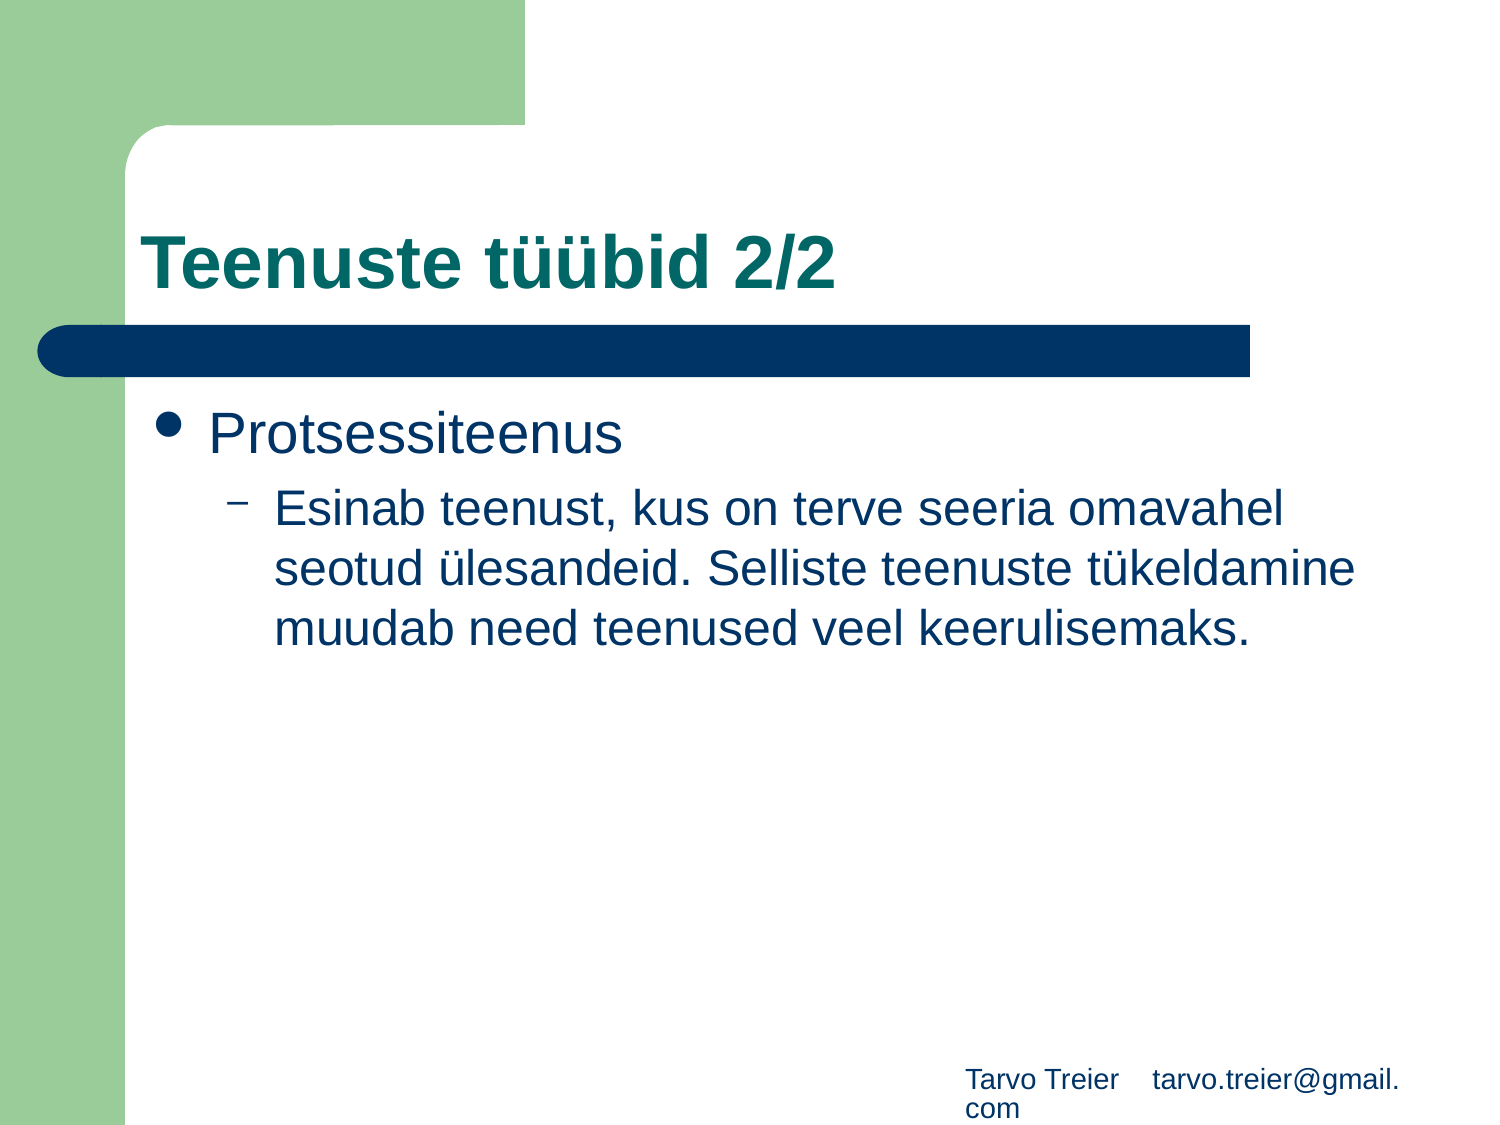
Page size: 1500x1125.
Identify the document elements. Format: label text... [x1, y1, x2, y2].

title Teenuste tüübid 2/2 [124, 124, 1426, 313]
footer Tarvo Treier tarvo.treier@gmail.com [949, 1024, 1426, 1104]
list Protsessiteenus Esinab teenust, kus on terve seeria omavahel seotud ülesandeid. Selliste teenuste tükeldamine muudab need teenused veel keerulisemaks. [137, 387, 1400, 999]
